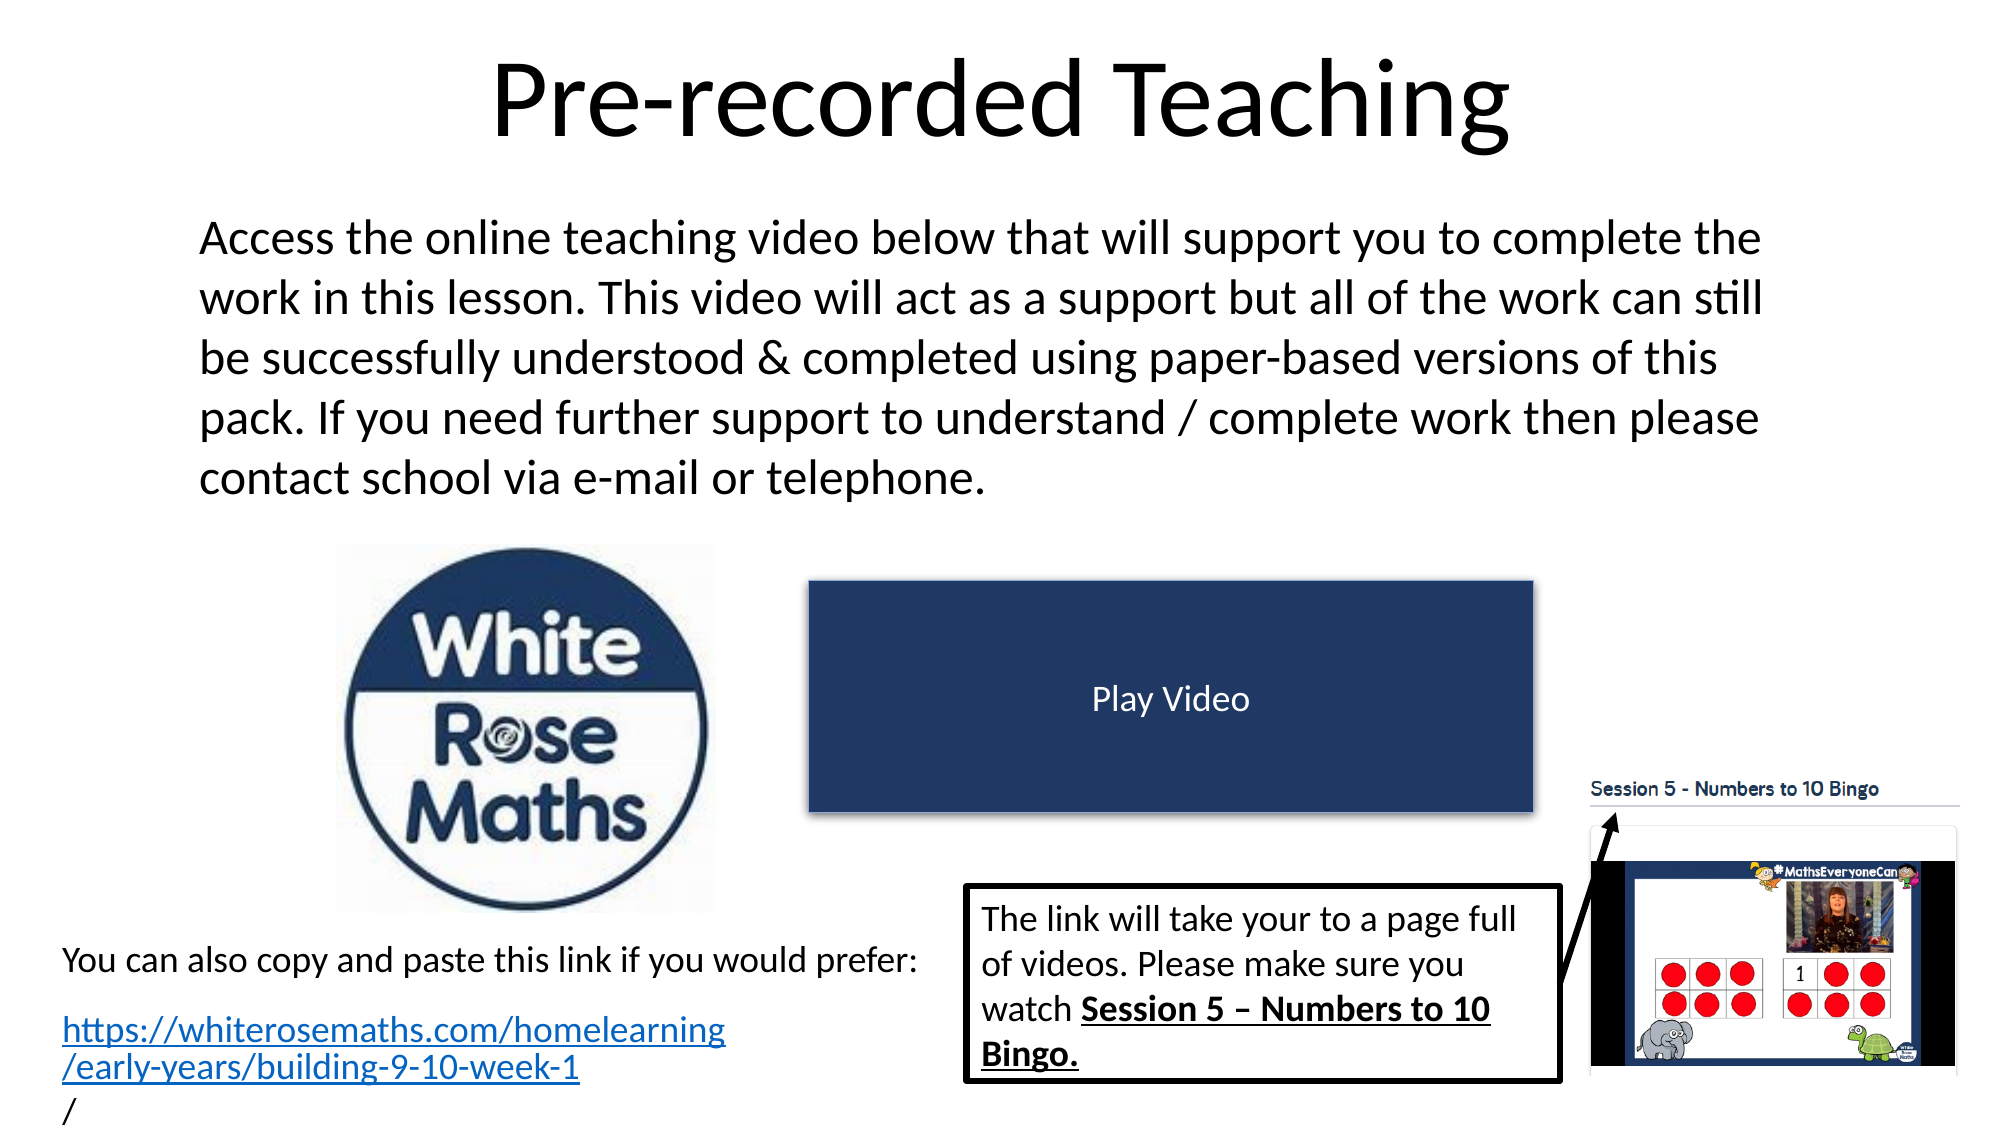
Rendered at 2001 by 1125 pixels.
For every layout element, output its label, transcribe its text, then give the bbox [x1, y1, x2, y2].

text_box You can also copy and paste this link if you would prefer: [47, 928, 950, 988]
text_box Pre-recorded Teaching [475, 16, 1528, 167]
text_box Play Video [808, 580, 1534, 813]
text_box https://whiterosemaths.com/homelearning/early-years/building-9-10-week-1/ [47, 997, 750, 1125]
text_box Access the online teaching video below that will support you to complete the work in this lesson. This video will act as a support but all of the work can still be successfully understood & completed using paper-based versions of this pack. If you need further support to understand / complete work then please contact school via e-mail or telephone. [184, 197, 1818, 512]
picture [336, 544, 716, 913]
text_box The link will take your to a page full of videos. Please make sure you watch Session 5 – Numbers to 10 Bingo. [966, 886, 1560, 1081]
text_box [1559, 812, 1616, 962]
picture [1586, 774, 1960, 1076]
